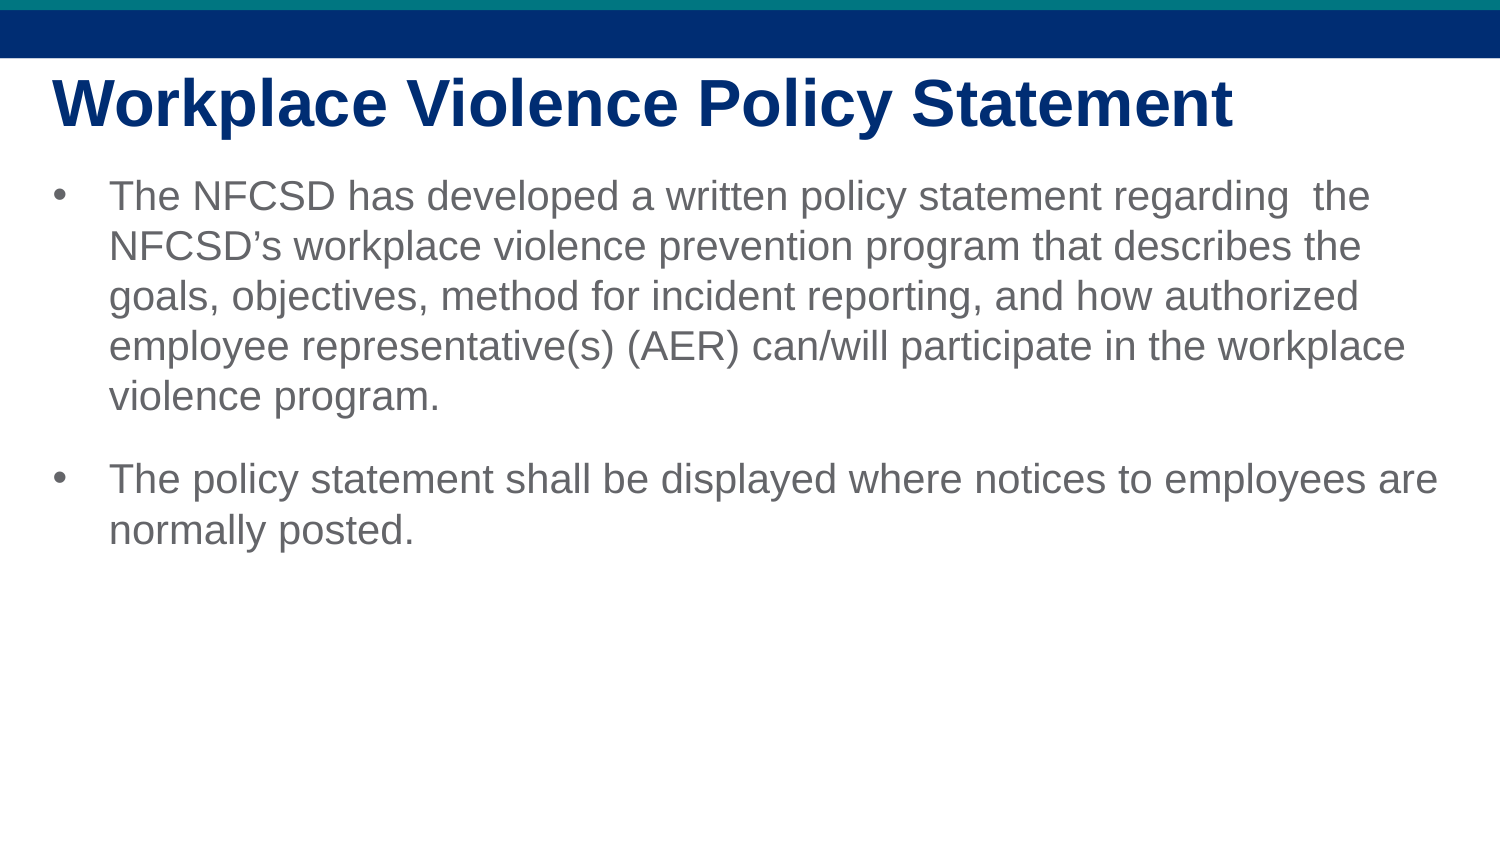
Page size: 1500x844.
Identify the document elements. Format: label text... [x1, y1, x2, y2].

list The NFCSD has developed a written policy statement regarding the NFCSD’s workplace violence prevention program that describes the goals, objectives, method for incident reporting, and how authorized employee representative(s) (AER) can/will participate in the workplace violence program. The policy statement shall be displayed where notices to employees are normally posted. [0, 161, 1484, 798]
title Workplace Violence Policy Statement [0, 46, 1500, 233]
